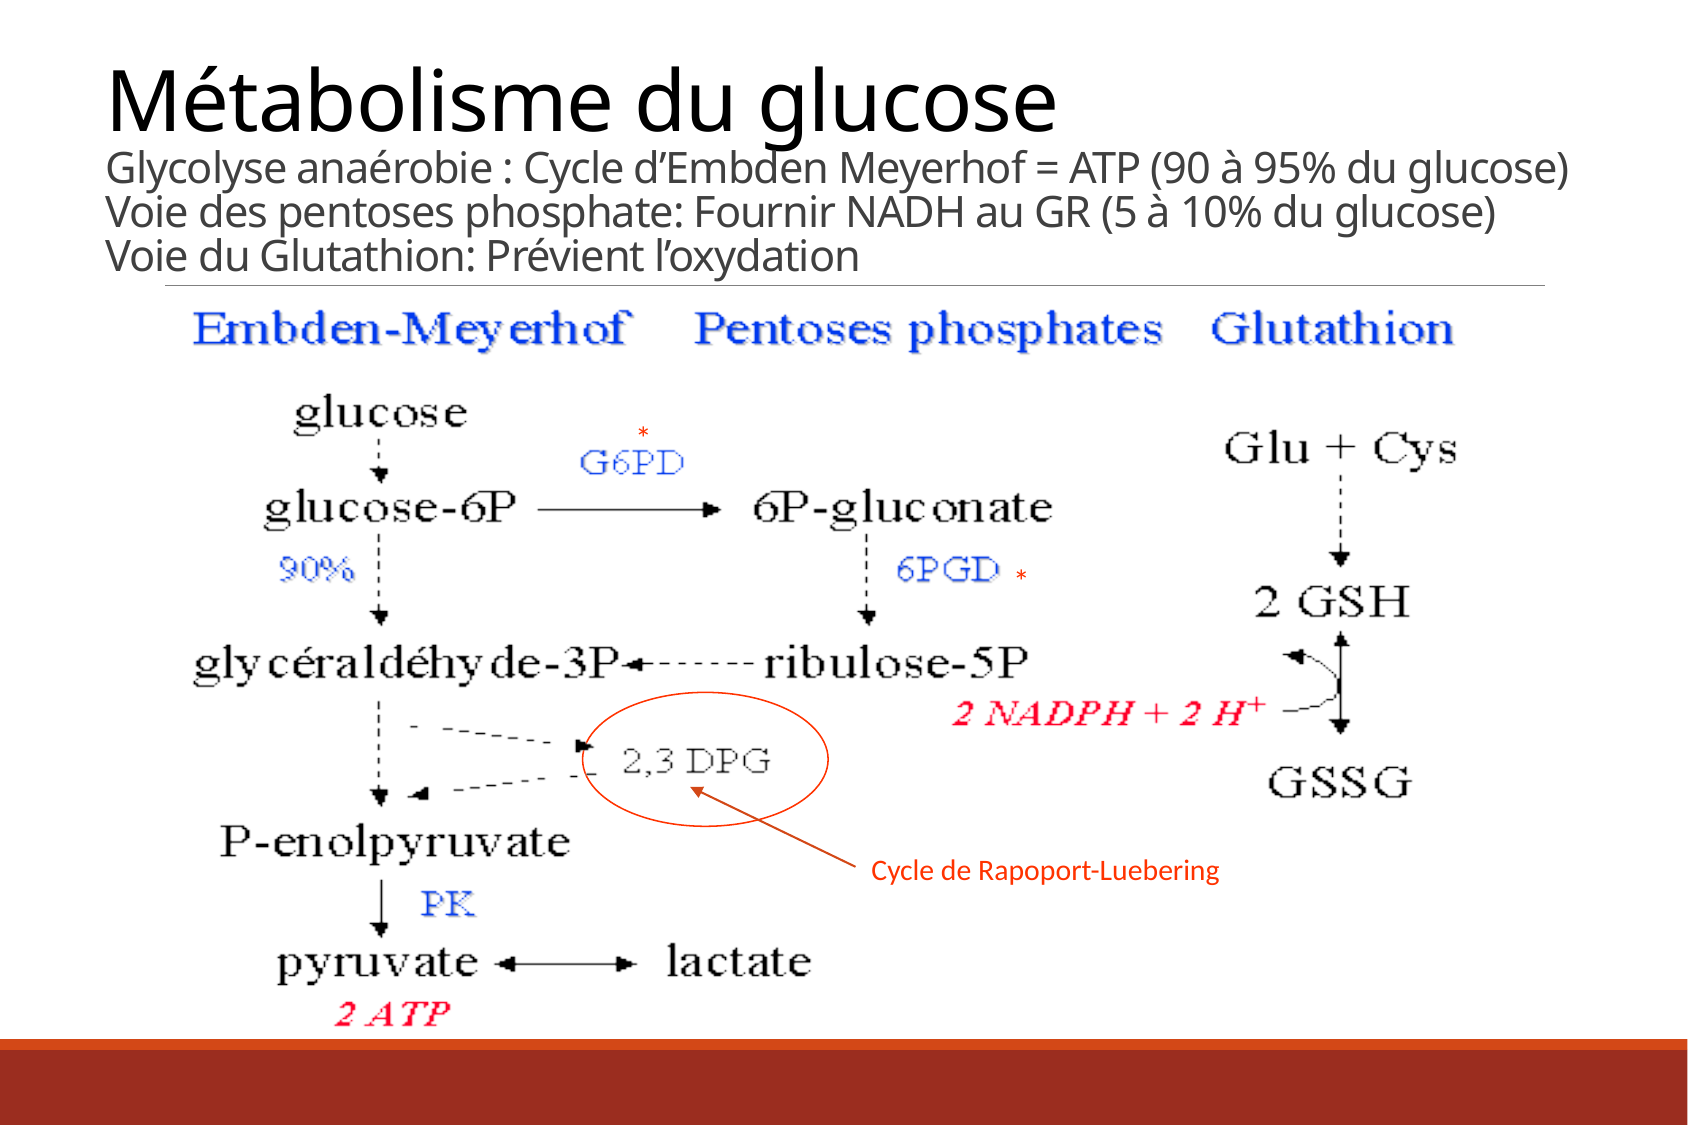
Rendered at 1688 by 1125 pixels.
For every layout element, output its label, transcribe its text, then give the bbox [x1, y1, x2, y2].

title Métabolisme du glucose Glycolyse anaérobie : Cycle d’Embden Meyerhof = ATP (90 à 95% du glucose) Voie des pentoses phosphate: Fournir NADH au GR (5 à 10% du glucose) Voie du Glutathion: Prévient l’oxydation [90, 32, 1600, 289]
picture [174, 290, 1482, 1046]
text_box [689, 786, 856, 868]
